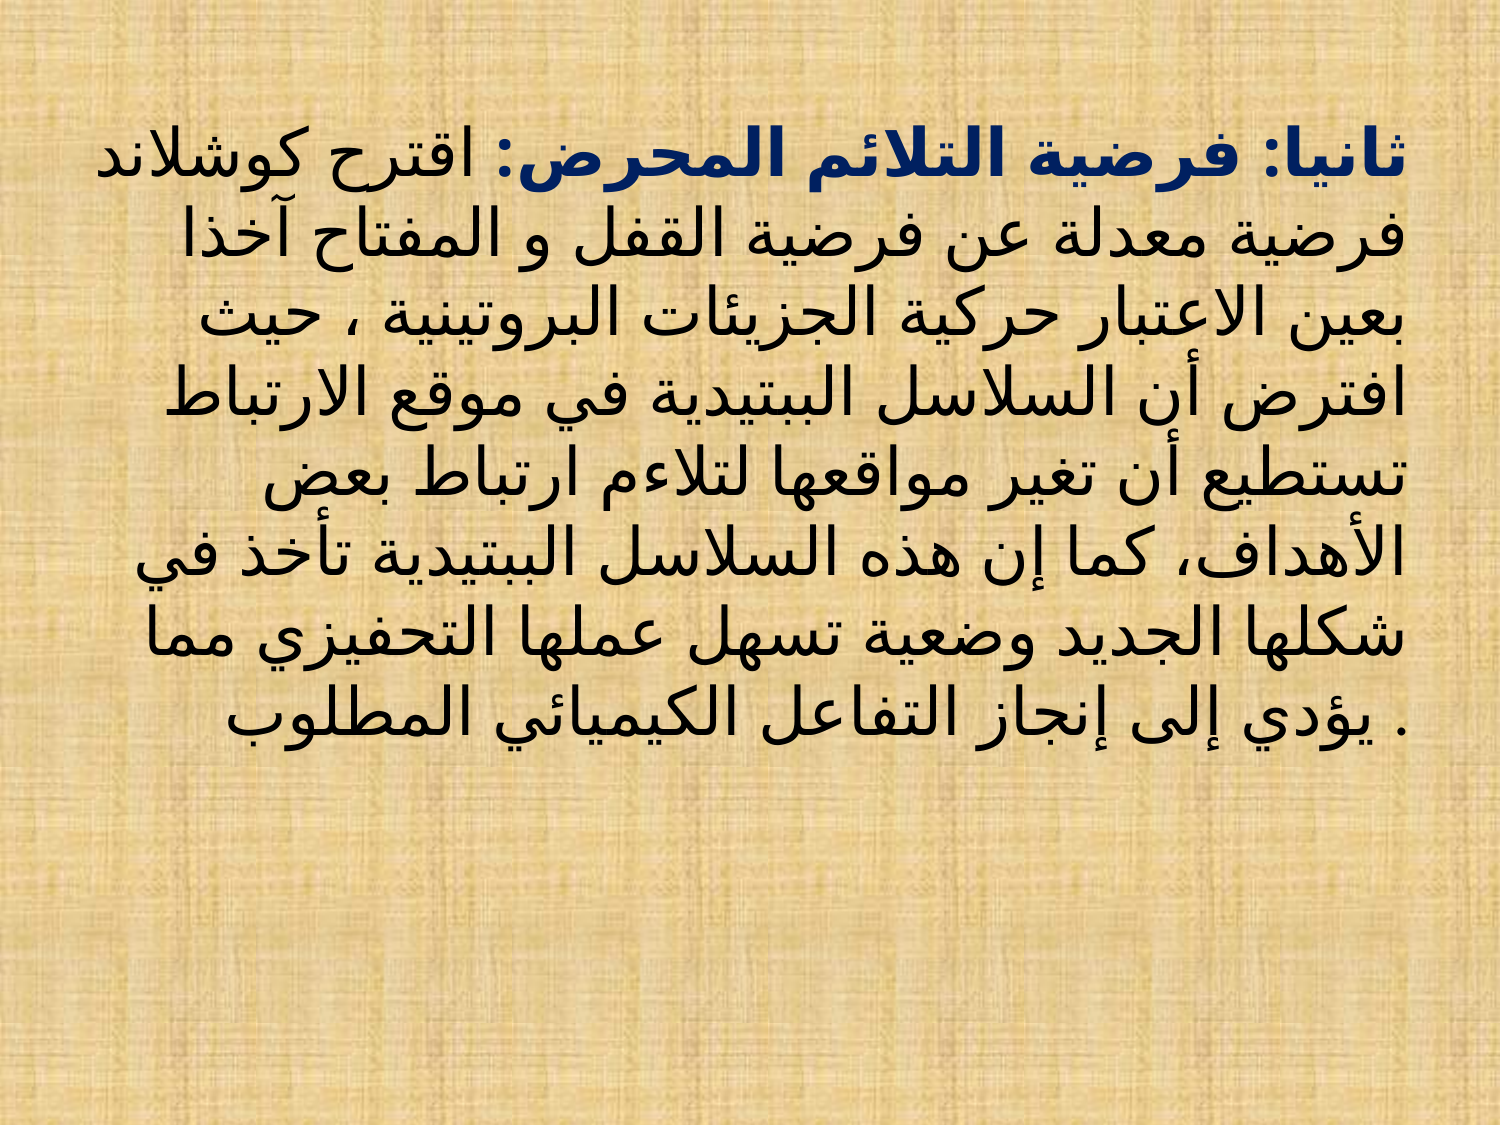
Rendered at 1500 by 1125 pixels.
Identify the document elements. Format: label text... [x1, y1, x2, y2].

list ثانيا: فرضية التلائم المحرض: اقترح كوشلاند فرضية معدلة عن فرضية القفل و المفتاح آخذا بعين الاعتبار حركية الجزيئات البروتينية ، حيث افترض أن السلاسل الببتيدية في موقع الارتباط تستطيع أن تغير مواقعها لتلاءم ارتباط بعض الأهداف، كما إن هذه السلاسل الببتيدية تأخذ في شكلها الجديد وضعية تسهل عملها التحفيزي مما يؤدي إلى إنجاز التفاعل الكيميائي المطلوب . [75, 101, 1425, 1005]
picture [0, 0, 1500, 1125]
